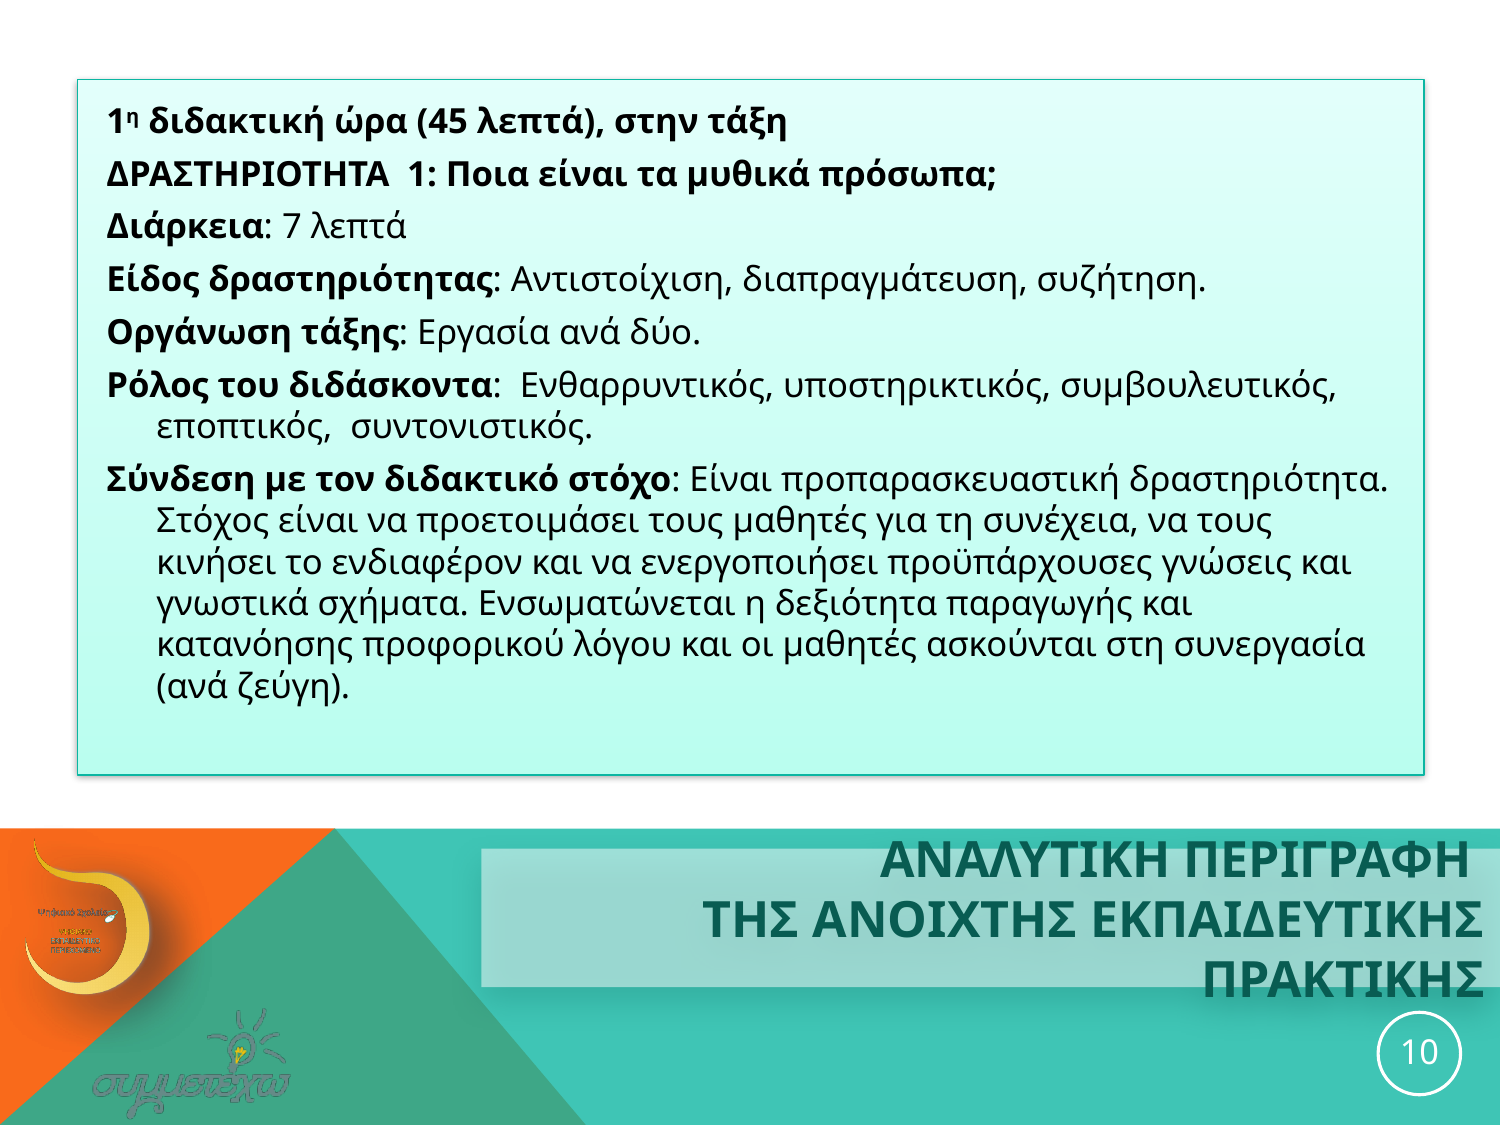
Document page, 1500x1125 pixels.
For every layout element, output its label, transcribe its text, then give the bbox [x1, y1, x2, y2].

list 1η διδακτική ώρα (45 λεπτά), στην τάξη ΔΡΑΣΤΗΡΙΟΤΗΤΑ 1: Ποια είναι τα μυθικά πρόσωπα; Διάρκεια: 7 λεπτά Είδος δραστηριότητας: Αντιστοίχιση, διαπραγμάτευση, συζήτηση. Οργάνωση τάξης: Εργασία ανά δύο. Ρόλος του διδάσκοντα: Ενθαρρυντικός, υποστηρικτικός, συμβουλευτικός, εποπτικός, συντονιστικός. Σύνδεση με τον διδακτικό στόχο: Είναι προπαρασκευαστική δραστηριότητα. Στόχος είναι να προετοιμάσει τους μαθητές για τη συνέχεια, να τους κινήσει το ενδιαφέρον και να ενεργοποιήσει προϋπάρχουσες γνώσεις και γνωστικά σχήματα. Ενσωματώνεται η δεξιότητα παραγωγής και κατανόησης προφορικού λόγου και οι μαθητές ασκούνται στη συνεργασία (ανά ζεύγη). [91, 91, 1409, 769]
picture [79, 1007, 305, 1121]
picture [18, 831, 155, 1006]
slide_number 10 [1376, 1010, 1463, 1097]
title ΑΝΑΛΥΤΙΚΗ ΠΕΡΙΓΡΑΦΗ ΤΗΣ ανοιχτησ εκπαιδευτικησ ΠΡΑΚΤΙΚΗΣ [481, 848, 1500, 988]
